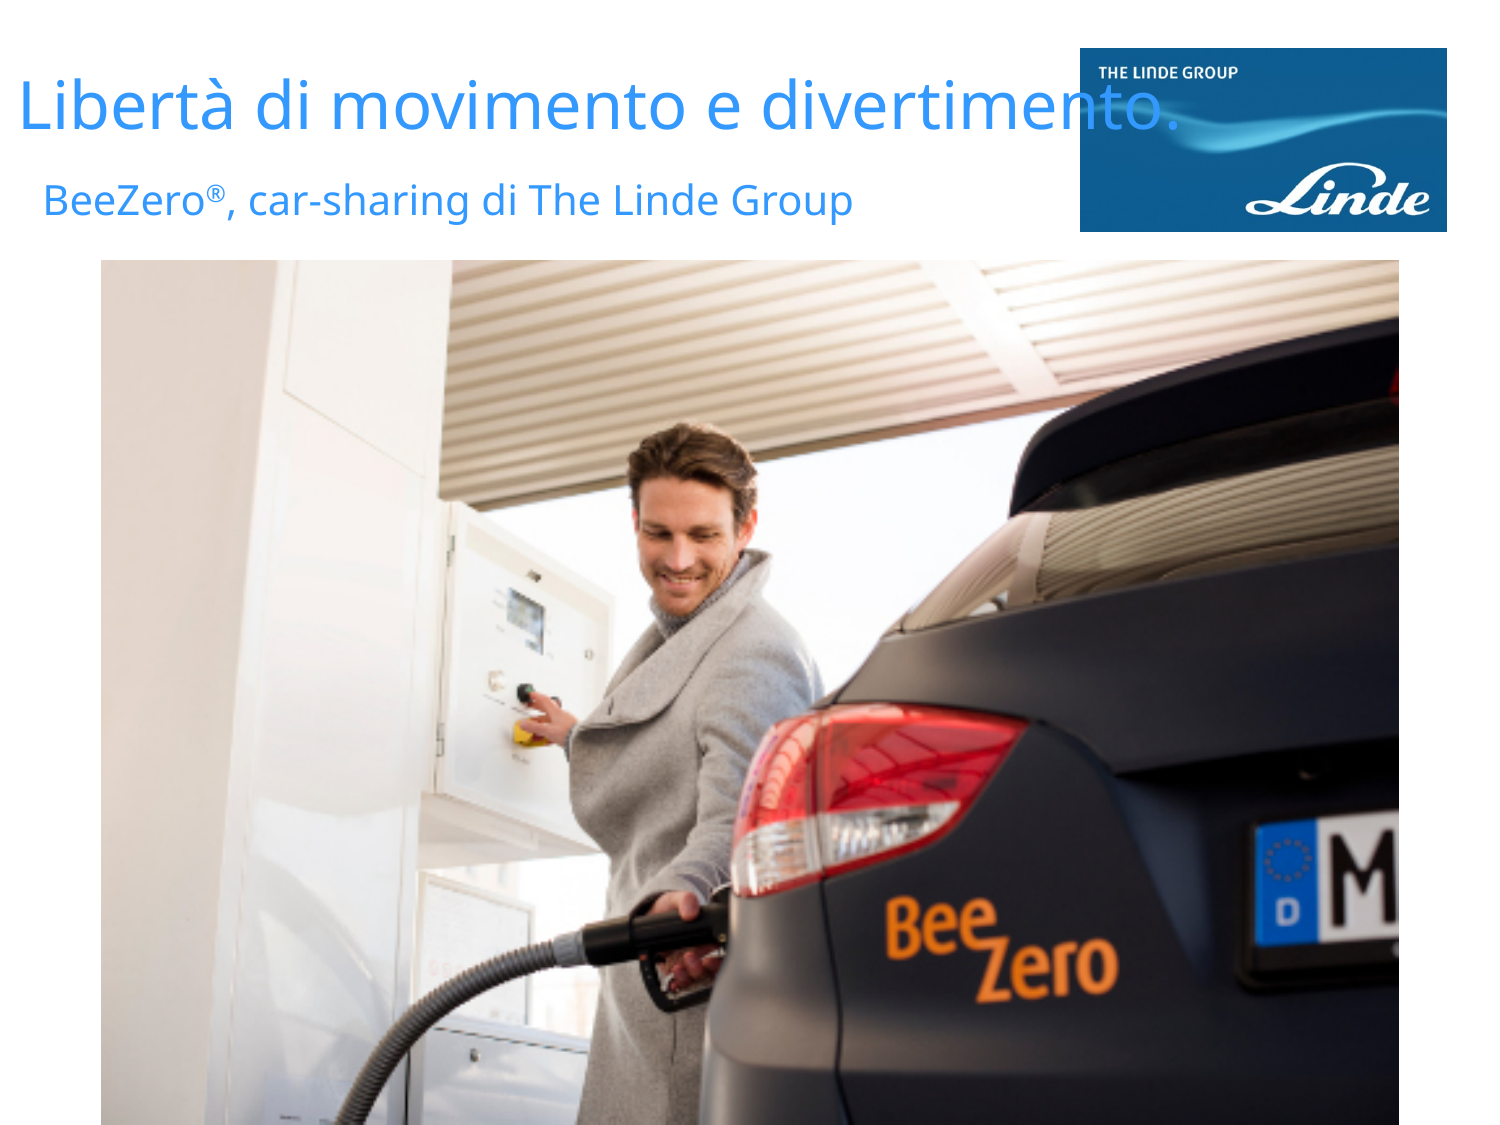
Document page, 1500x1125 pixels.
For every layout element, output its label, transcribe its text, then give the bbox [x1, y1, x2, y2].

text_box [2, 79, 1353, 268]
picture [1353, 48, 1447, 232]
text_box Libertà di movimento e divertimento. [2, 8, 1353, 79]
text_box BeeZero®, car-sharing di The Linde Group [27, 104, 1378, 293]
picture [101, 260, 1399, 1125]
